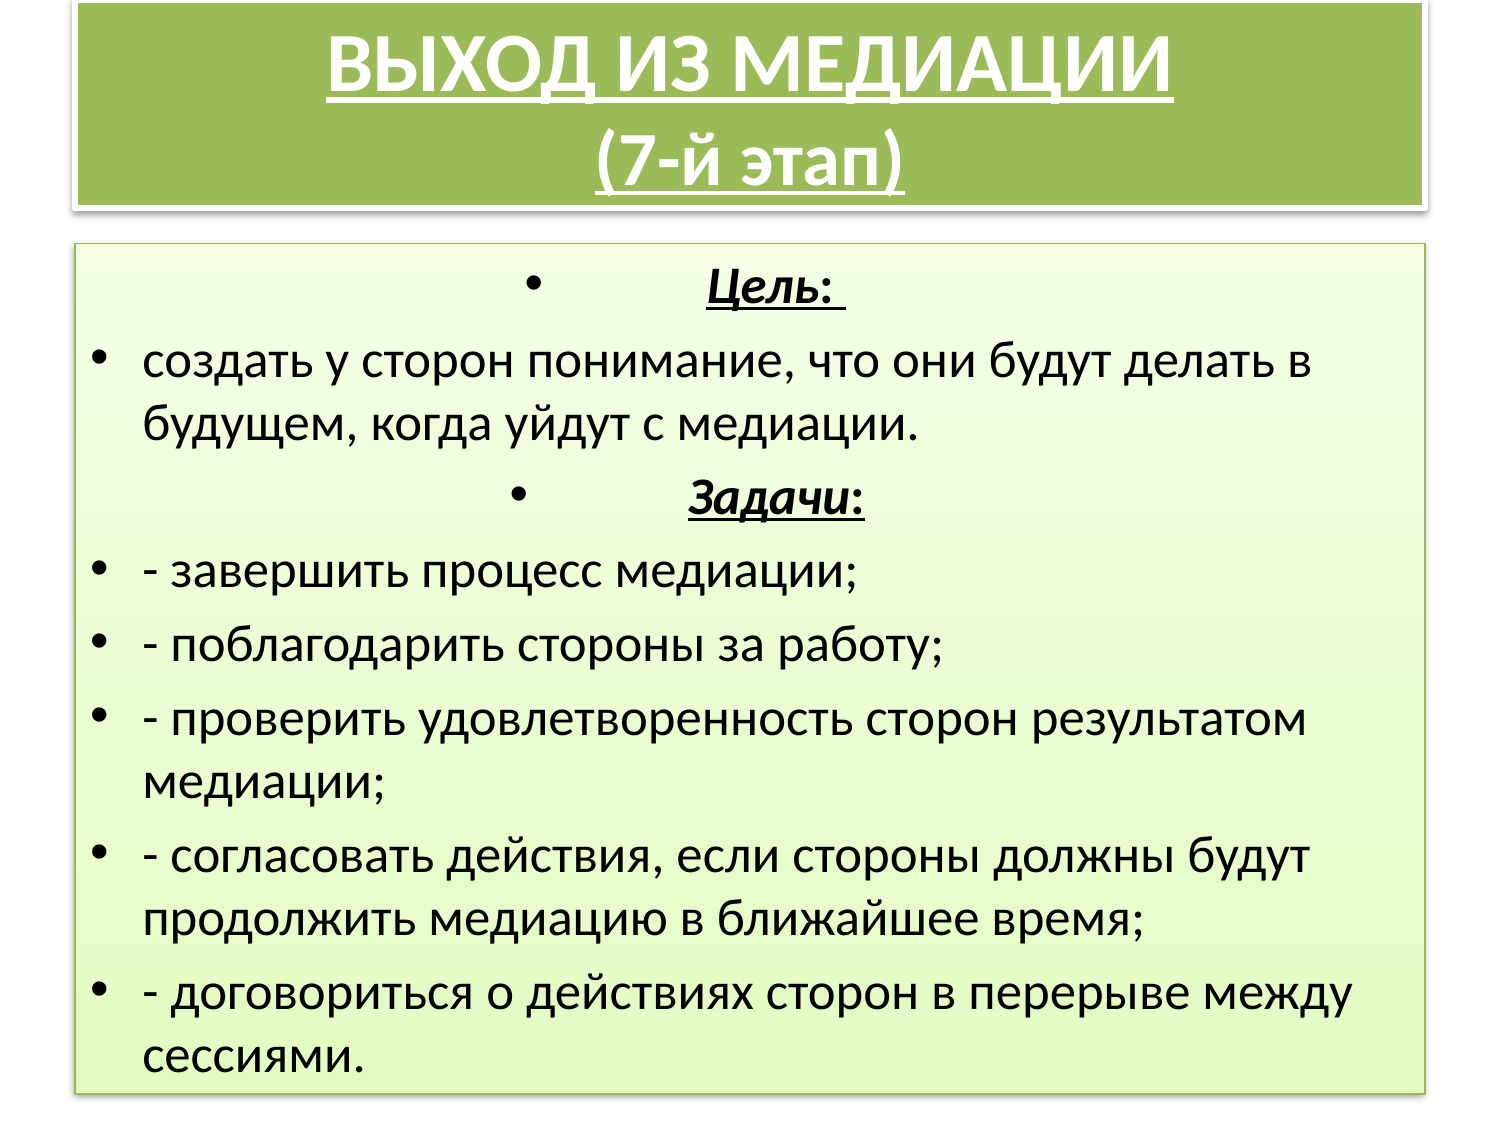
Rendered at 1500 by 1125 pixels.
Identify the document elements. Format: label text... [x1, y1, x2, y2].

title ВЫХОД ИЗ МЕДИАЦИИ (7-й этап) [72, 0, 1428, 211]
list Цель: создать у сторон понимание, что они будут делать в будущем, когда уйдут с медиации. Задачи: - завершить процесс медиации; - поблагодарить стороны за работу; - проверить удовлетворенность сторон результатом медиации; - согласовать действия, если стороны должны будут продолжить медиацию в ближайшее время; - договориться о действиях сторон в перерыве между сессиями. [74, 243, 1426, 1095]
